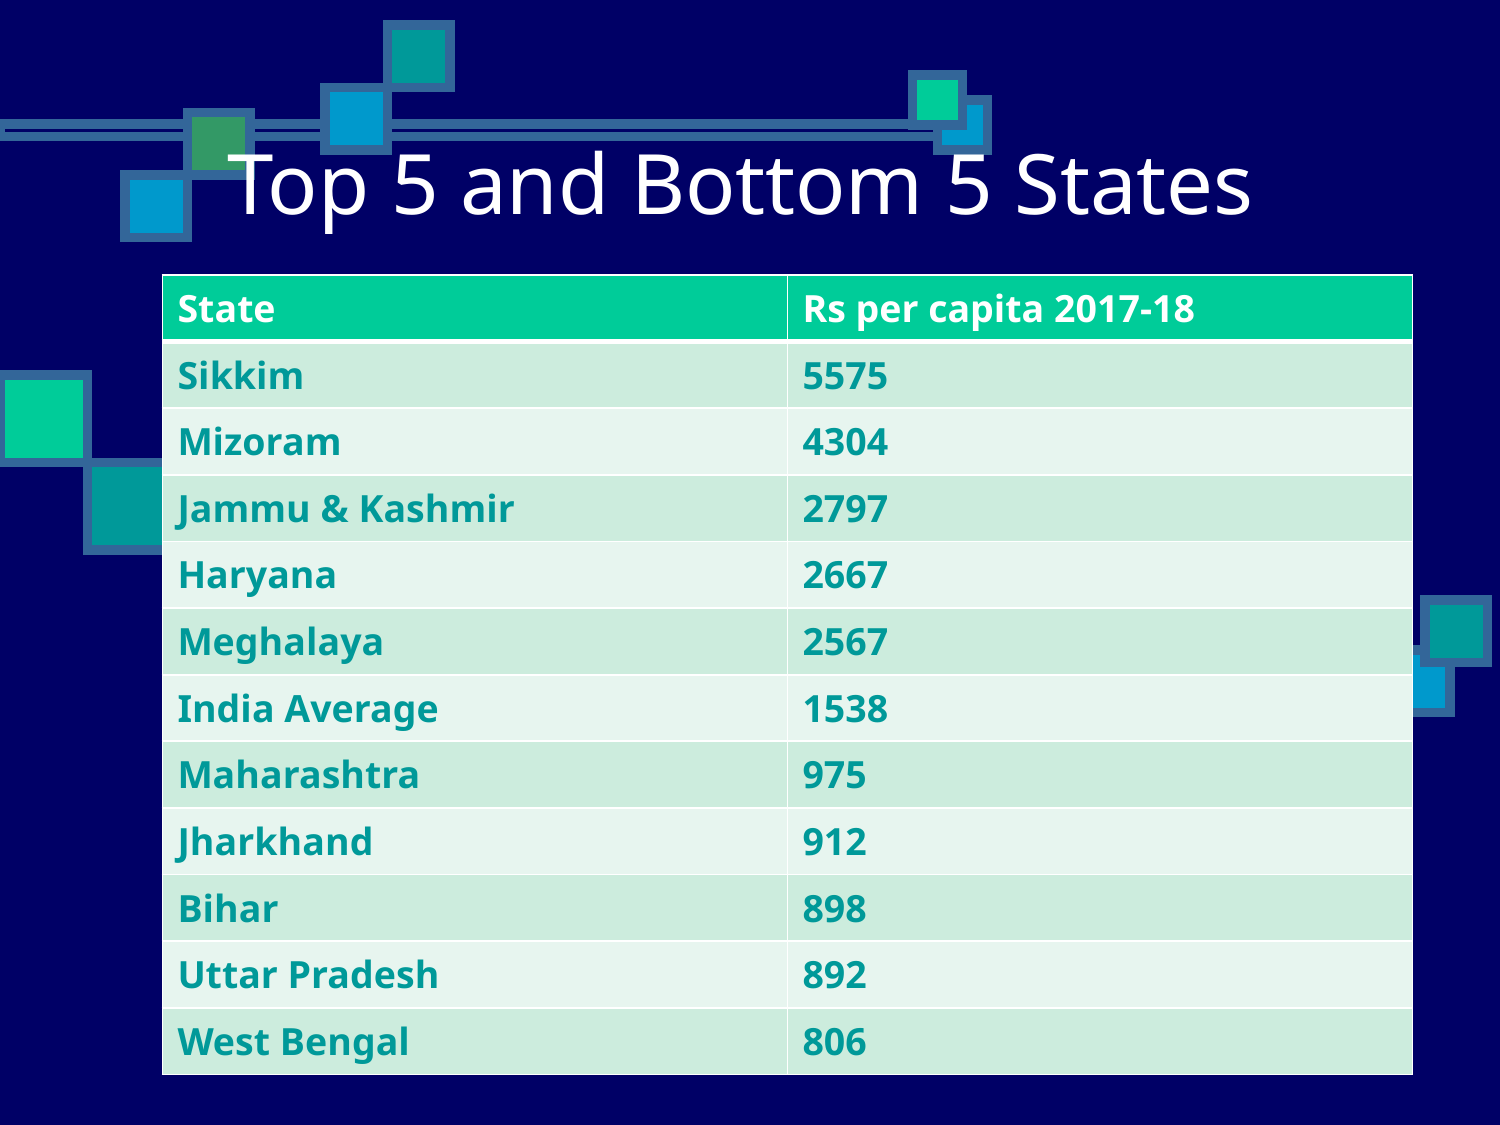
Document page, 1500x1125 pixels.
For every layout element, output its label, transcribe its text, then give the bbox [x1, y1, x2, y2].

table_cell Sikkim [163, 344, 787, 407]
table_header State [163, 276, 787, 339]
table_cell 2567 [788, 609, 1412, 674]
table_cell Bihar [163, 875, 787, 940]
table_cell Jharkhand [163, 809, 787, 874]
table_cell India Average [163, 676, 787, 740]
table_cell Uttar Pradesh [163, 942, 787, 1007]
table_cell West Bengal [163, 1009, 787, 1074]
table_cell Haryana [163, 542, 787, 607]
table_cell 2797 [788, 476, 1412, 541]
table_cell Maharashtra [163, 742, 787, 807]
table_header Rs per capita 2017-18 [788, 276, 1412, 339]
table_cell 975 [788, 742, 1412, 807]
table_cell 806 [788, 1009, 1412, 1074]
table_cell 2667 [788, 542, 1412, 607]
table_cell Mizoram [163, 409, 787, 474]
table_cell 5575 [788, 344, 1412, 407]
table_cell 898 [788, 875, 1412, 940]
table_cell Jammu & Kashmir [163, 476, 787, 541]
table_cell 892 [788, 942, 1412, 1007]
table_cell 4304 [788, 409, 1412, 474]
title Top 5 and Bottom 5 States [212, 62, 1376, 274]
table_cell 912 [788, 809, 1412, 874]
table_cell 1538 [788, 676, 1412, 740]
table_cell Meghalaya [163, 609, 787, 674]
